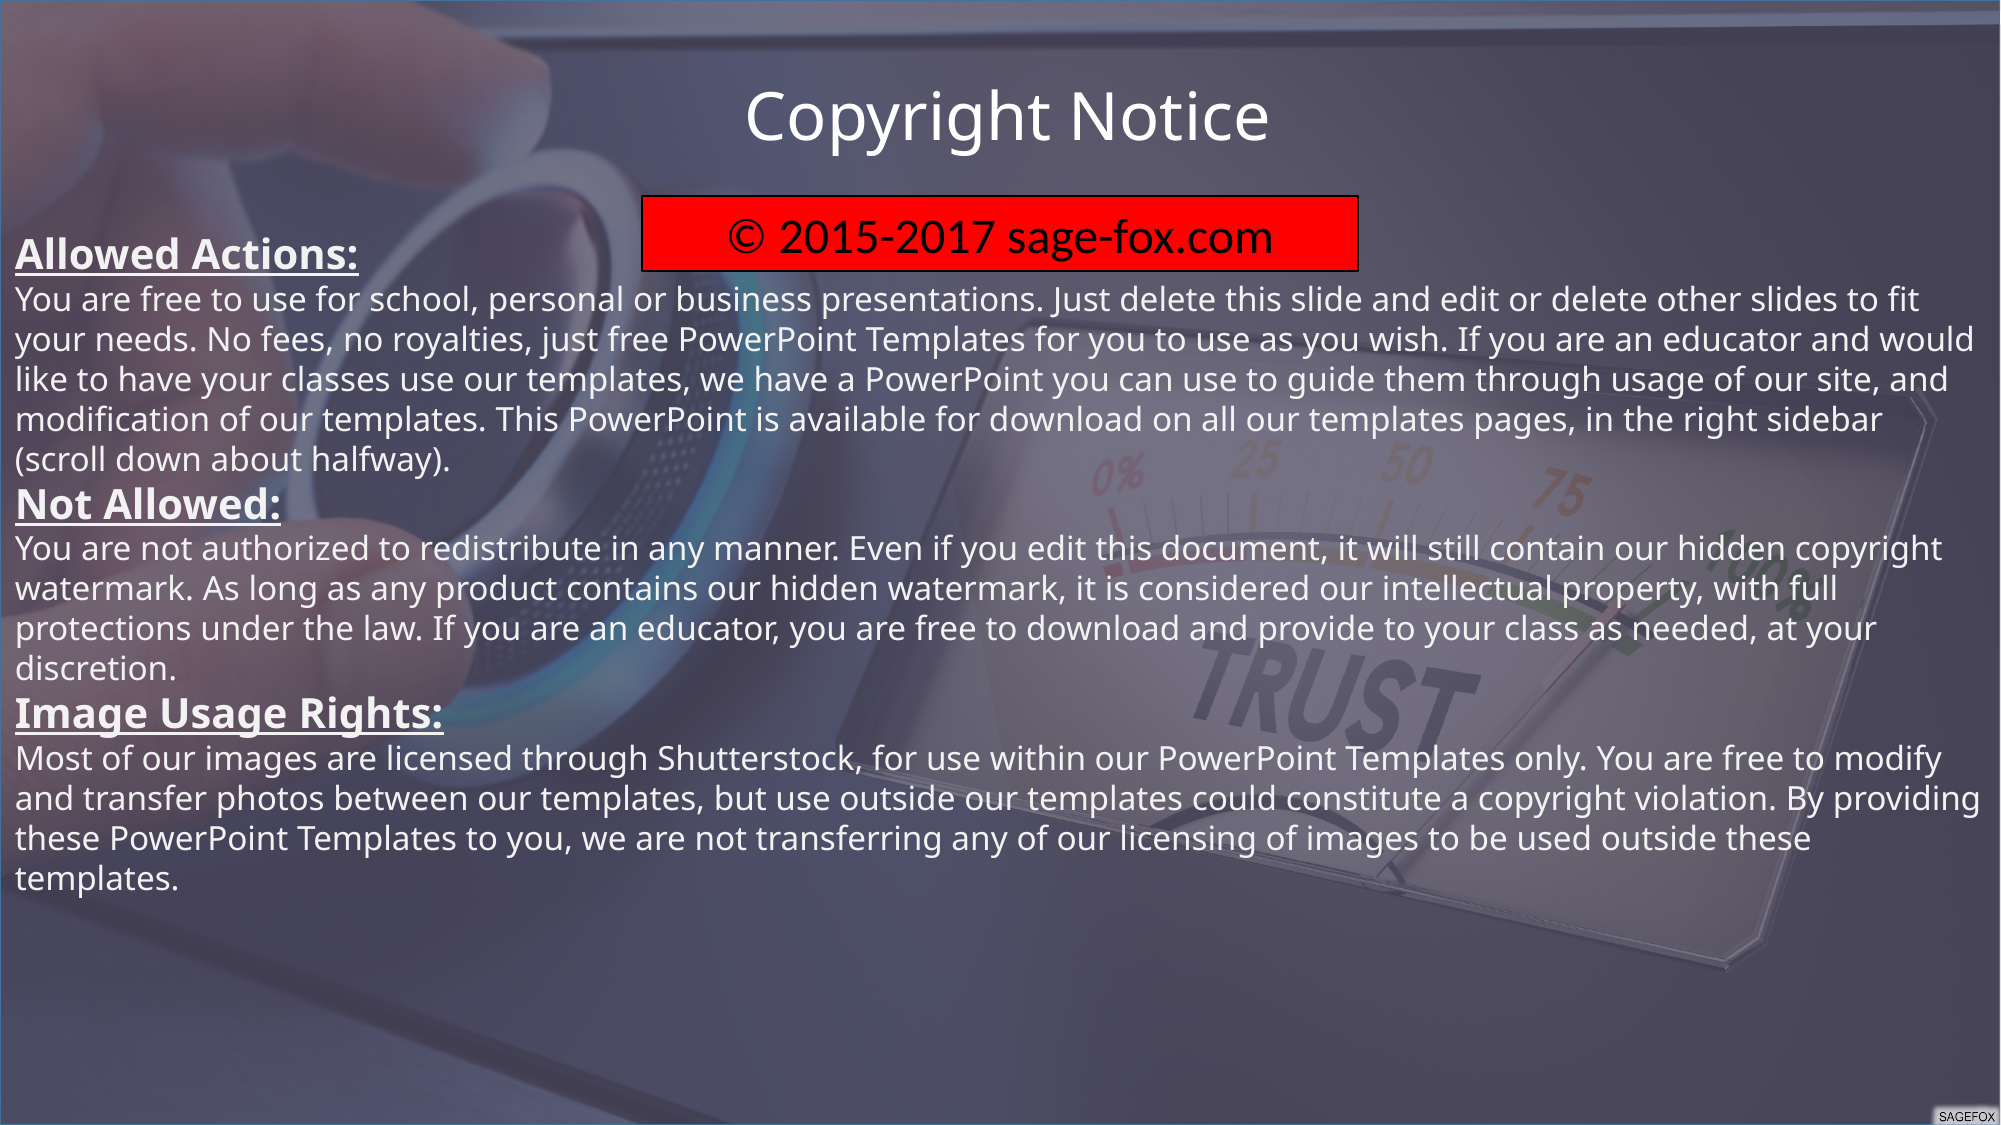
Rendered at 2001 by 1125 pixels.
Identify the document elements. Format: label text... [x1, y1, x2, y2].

text_box © 2015-2017 sage-fox.com [641, 196, 1358, 272]
picture [1936, 1111, 1997, 1125]
text_box Allowed Actions: You are free to use for school, personal or business presentations. Just delete this slide and edit or delete other slides to fit your needs. No fees, no royalties, just free PowerPoint Templates for you to use as you wish. If you are an educator and would like to have your classes use our templates, we have a PowerPoint you can use to guide them through usage of our site, and modification of our templates. This PowerPoint is available for download on all our templates pages, in the right sidebar (scroll down about halfway). Not Allowed: You are not authorized to redistribute in any manner. Even if you edit this document, it will still contain our hidden copyright watermark. As long as any product contains our hidden watermark, it is considered our intellectual property, with full protections under the law. If you are an educator, you are free to download and provide to your class as needed, at your discretion. Image Usage Rights: Most of our images are licensed through Shutterstock, for use within our PowerPoint Templates only. You are free to modify and transfer photos between our templates, but use outside our templates could constitute a copyright violation. By providing these PowerPoint Templates to you, we are not transferring any of our licensing of images to be used outside these templates. [0, 0, 2000, 1125]
title Copyright Notice [493, 60, 1524, 178]
